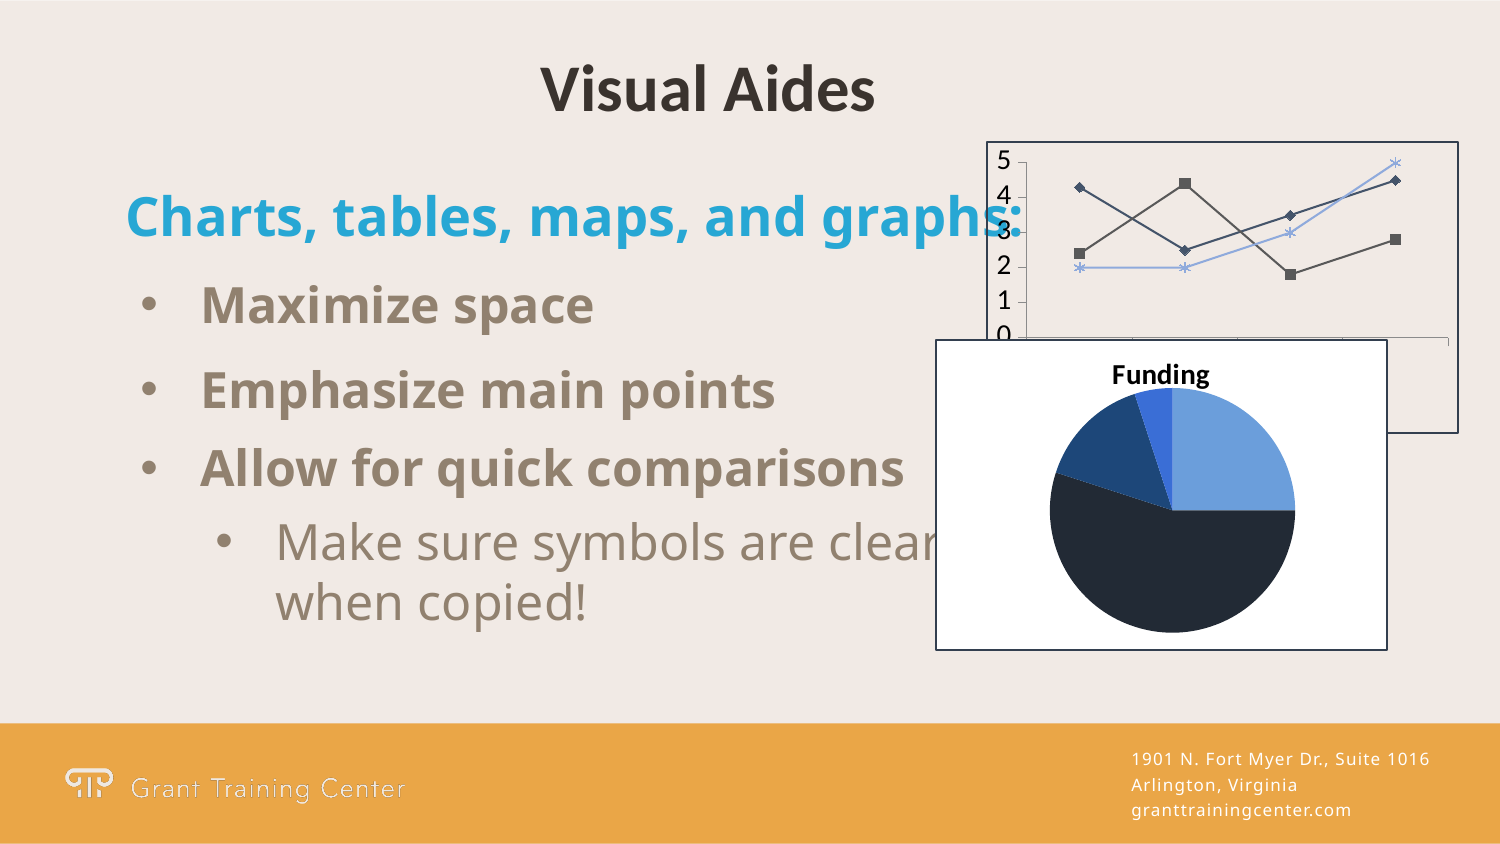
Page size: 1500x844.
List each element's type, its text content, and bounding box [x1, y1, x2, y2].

list Charts, tables, maps, and graphs: Maximize space Emphasize main points Allow for quick comparisons Make sure symbols are clear when copied! [110, 182, 1447, 725]
picture [63, 765, 407, 807]
chart [934, 141, 1459, 651]
text_box Visual Aides [46, 20, 1372, 150]
